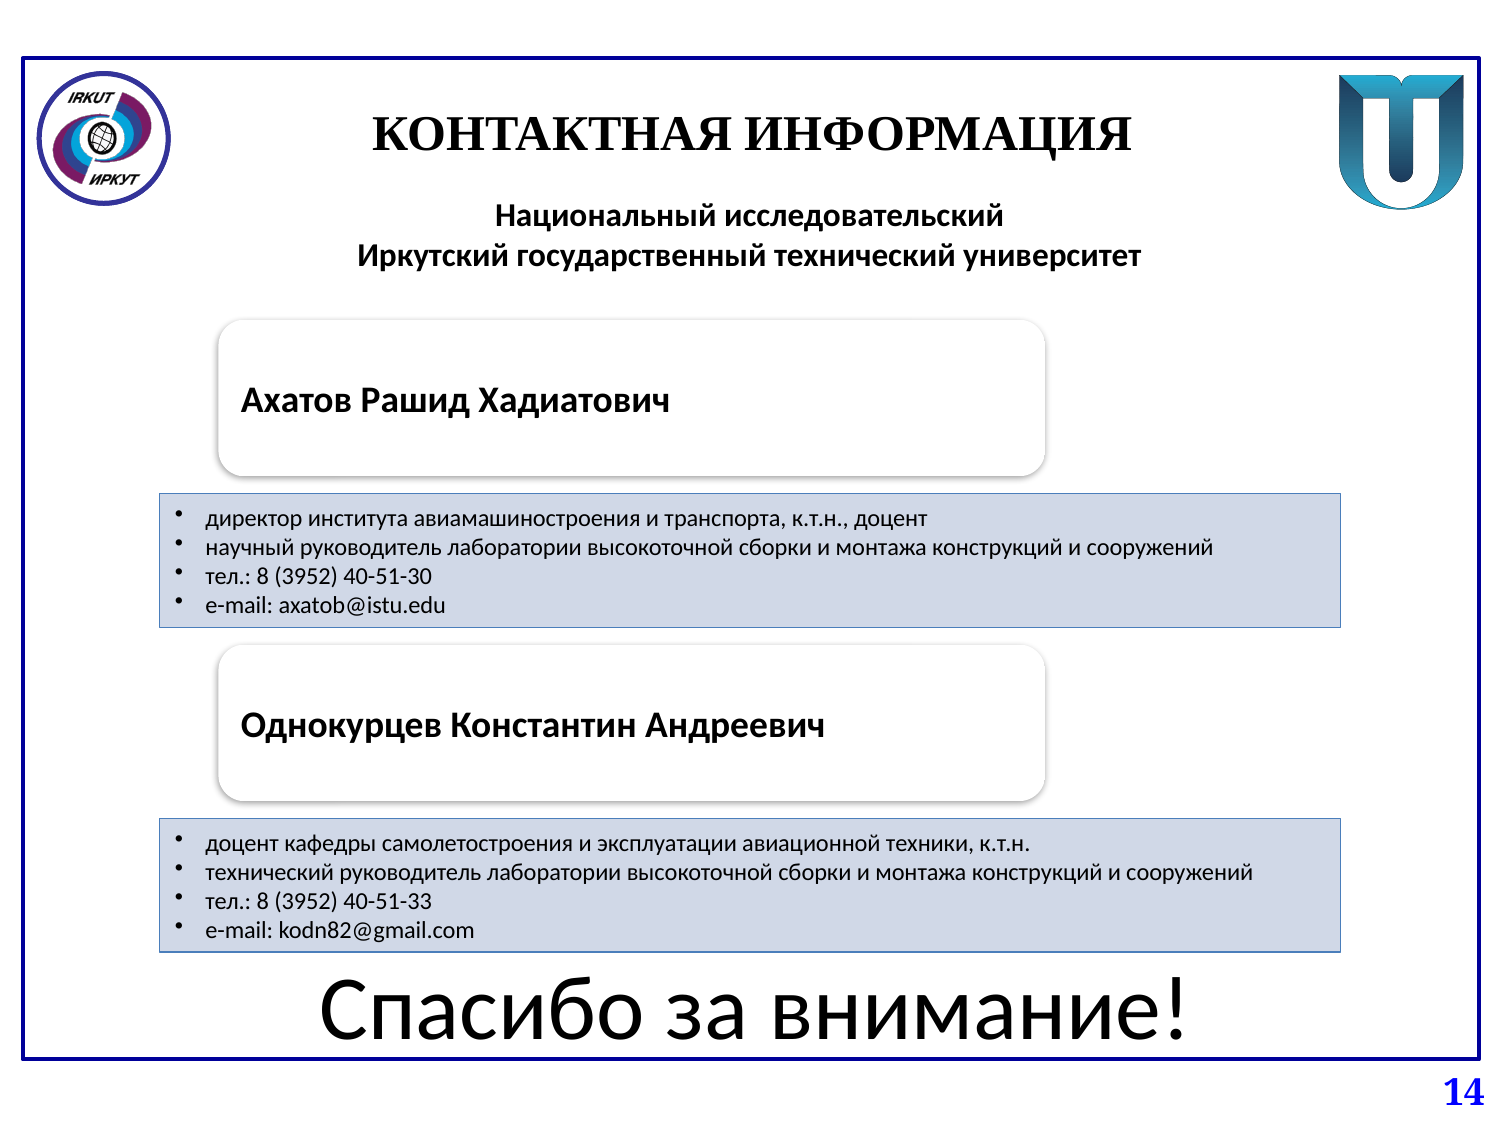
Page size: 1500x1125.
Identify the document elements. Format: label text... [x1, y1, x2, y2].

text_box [159, 302, 1341, 953]
picture [36, 70, 175, 211]
text_box Национальный исследовательский Иркутский государственный технический университет [159, 185, 1341, 281]
text_box Спасибо за внимание! [118, 914, 1394, 1092]
text_box [21, 56, 1481, 1056]
text_box КОНТАКТНАЯ ИНФОРМАЦИЯ [157, 63, 1347, 185]
text_box 14 [0, 1056, 1500, 1125]
picture [1339, 75, 1466, 215]
